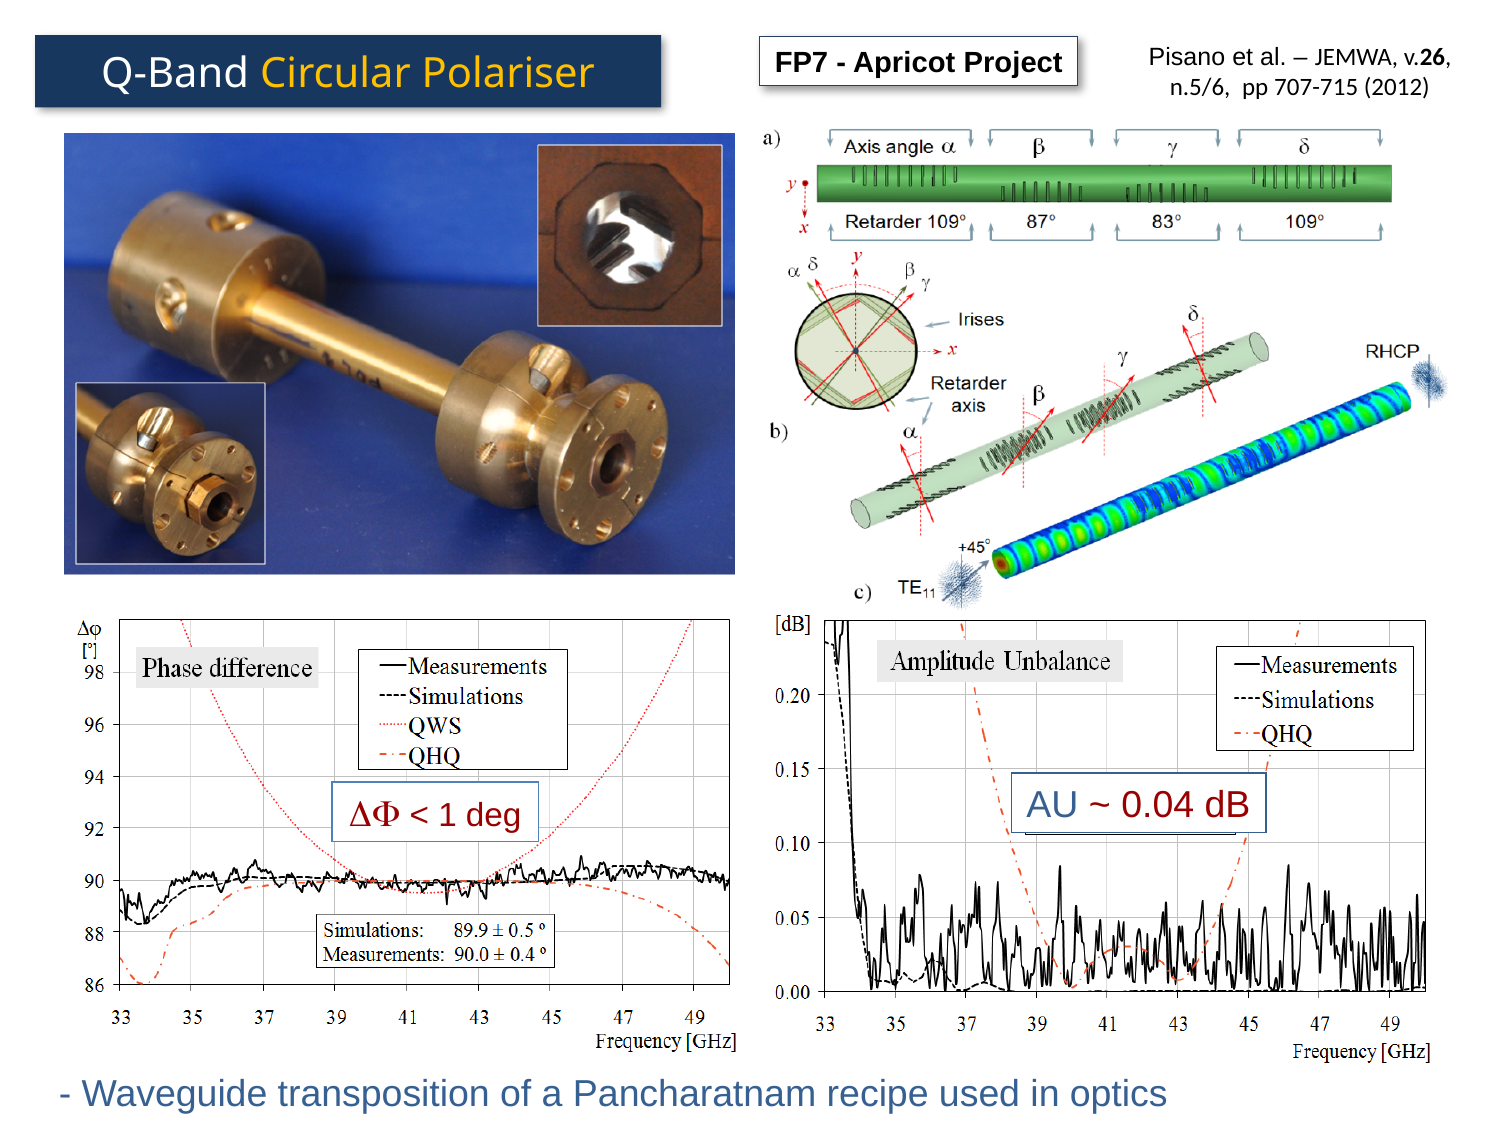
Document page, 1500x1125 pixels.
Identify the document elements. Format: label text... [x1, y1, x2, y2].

text_box Q-Band Circular Polariser [35, 35, 662, 108]
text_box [43, 123, 1451, 1118]
text_box Pisano et al. – JEMWA, v.26, n.5/6, pp 707-715 (2012) [1129, 33, 1477, 108]
text_box FP7 - Apricot Project [759, 36, 1078, 86]
